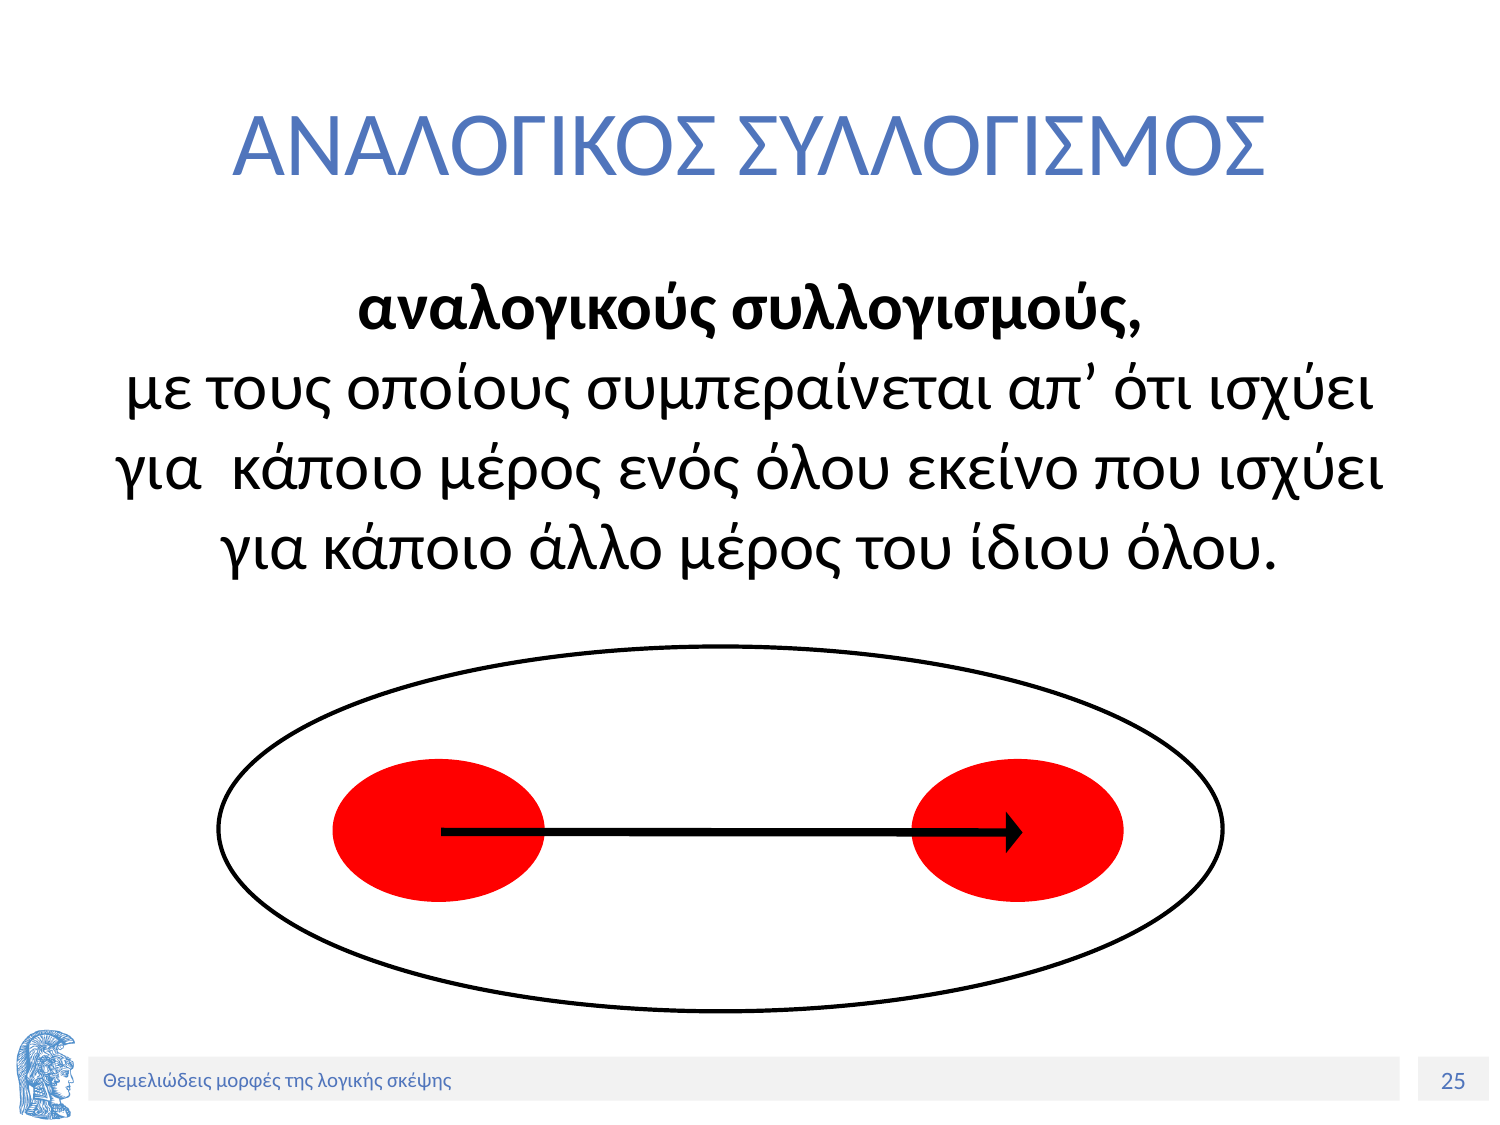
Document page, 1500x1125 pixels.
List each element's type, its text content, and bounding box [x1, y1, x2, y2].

list αναλογικούς συλλογισμούς, με τους οποίους συμπεραίνεται απ’ ότι ισχύει για κάποιο μέρος ενός όλου εκείνο που ισχύει για κάποιο άλλο μέρος του ίδιου όλου. [76, 255, 1427, 998]
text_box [218, 646, 1223, 1012]
title ΑΝΑΛΟΓΙΚΟΣ ΣΥΛΛΟΓΙΣΜΟΣ [75, 45, 1425, 233]
picture [9, 1026, 81, 1120]
